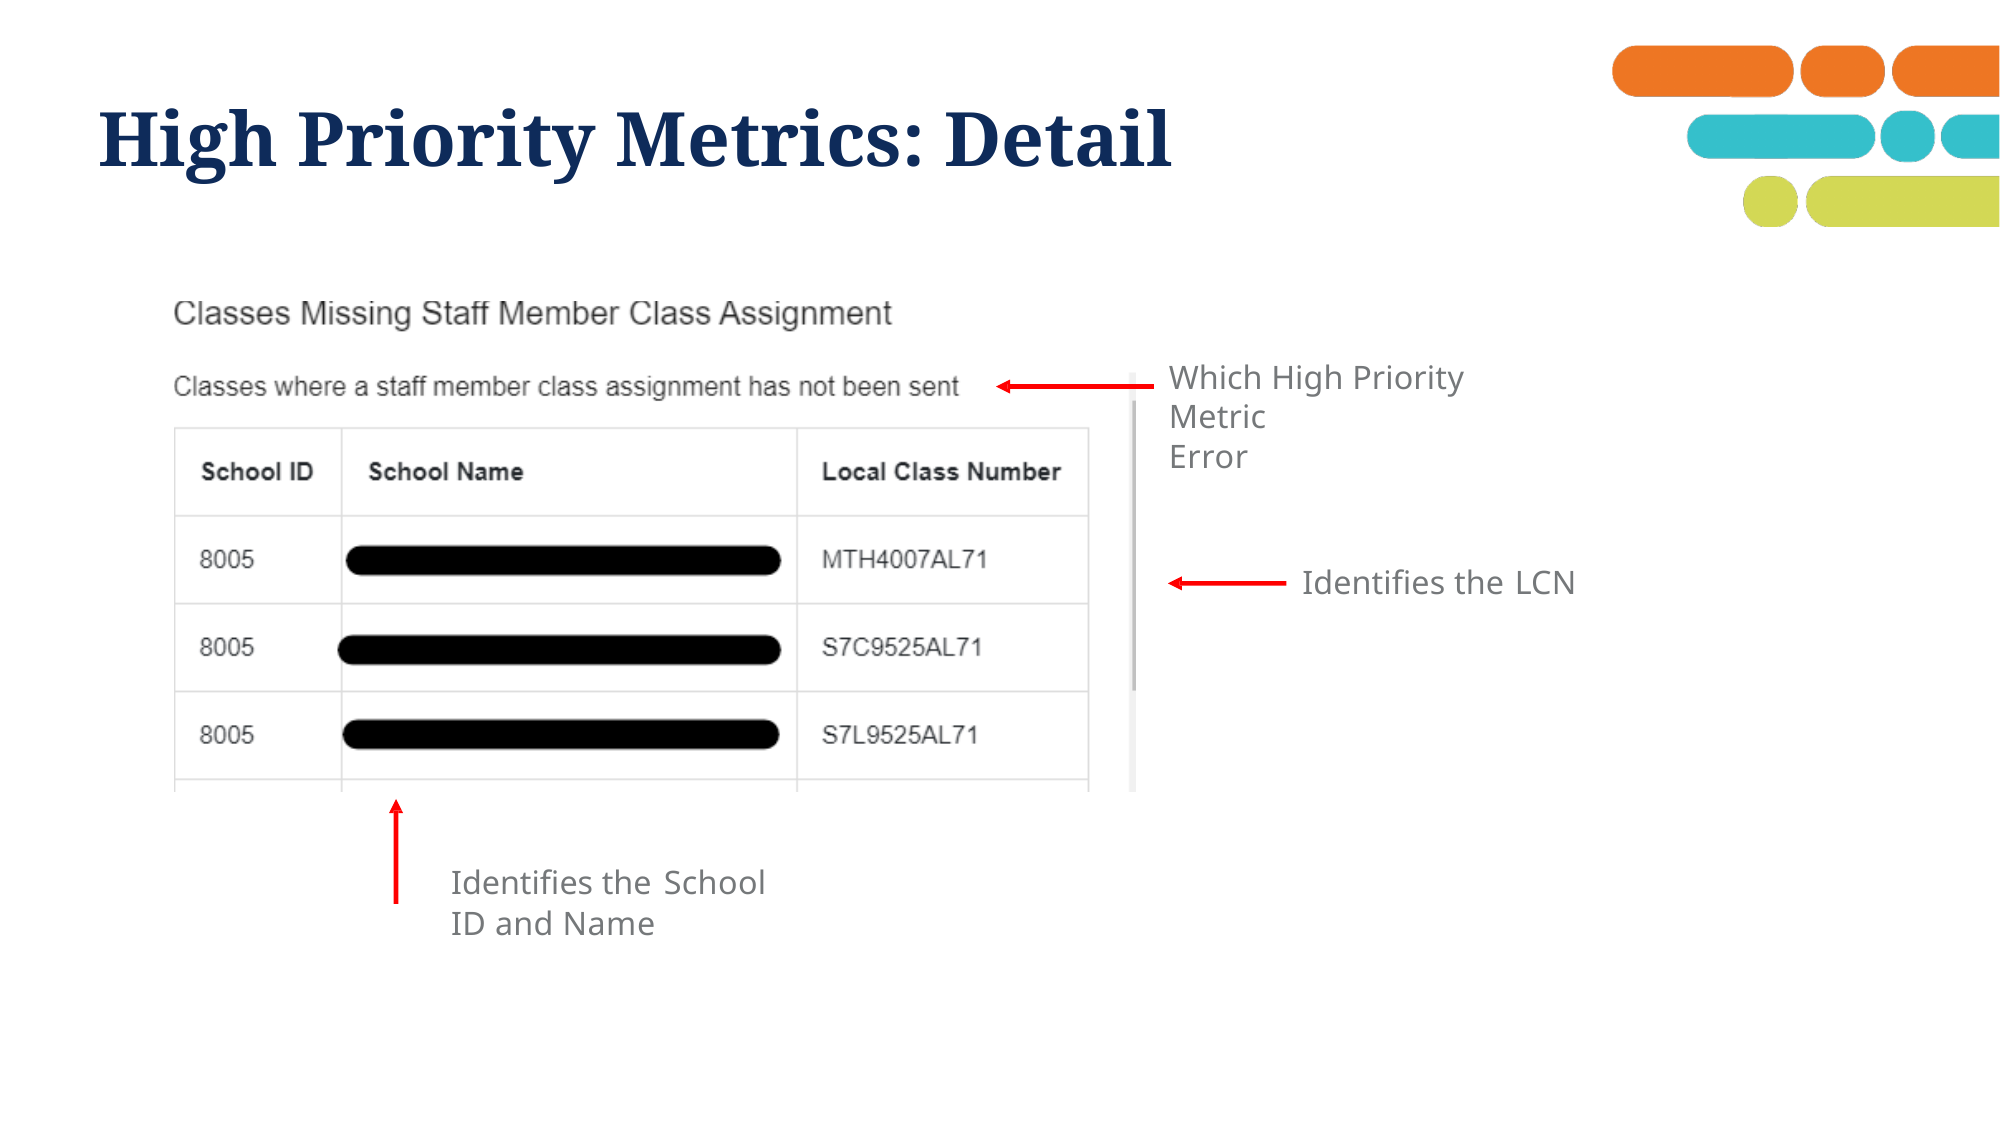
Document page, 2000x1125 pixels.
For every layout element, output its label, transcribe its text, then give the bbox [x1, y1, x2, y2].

text_box [174, 301, 1136, 792]
text_box [996, 379, 1154, 394]
text_box [1167, 576, 1287, 591]
text_box Identifies the School ID and Name [448, 860, 768, 943]
text_box Which High Priority Metric Error [1166, 354, 1574, 476]
text_box [388, 798, 404, 904]
picture [1613, 46, 2000, 227]
text_box Identifies the LCN [1300, 559, 1578, 601]
title High Priority Metrics: Detail [83, 37, 1585, 236]
